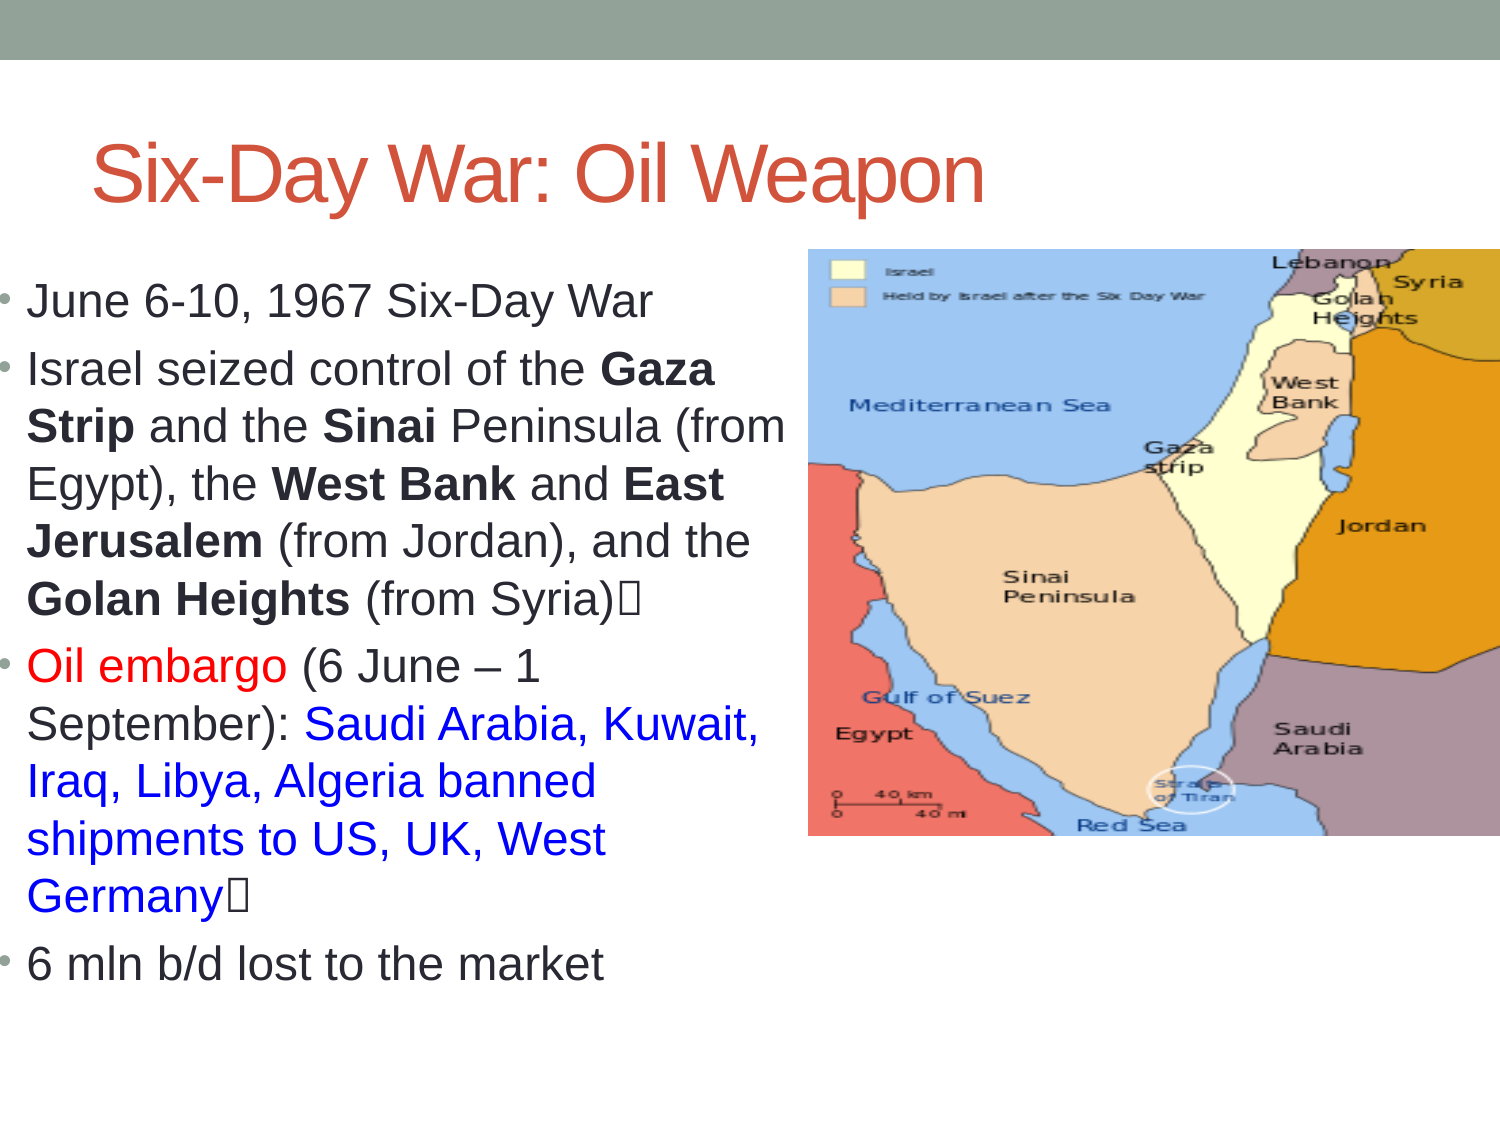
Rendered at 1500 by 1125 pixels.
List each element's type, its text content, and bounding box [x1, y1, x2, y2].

picture [269, 249, 1500, 836]
list June 6-10, 1967 Six-Day War Israel seized control of the Gaza Strip and the Sinai Peninsula (from Egypt), the West Bank and East Jerusalem (from Jordan), and the Golan Heights (from Syria) Oil embargo (6 June – 1 September): Saudi Arabia, Kuwait, Iraq, Libya, Algeria banned shipments to US, UK, West Germany 6 mln b/d lost to the market [0, 262, 803, 1063]
title Six-Day War: Oil Weapon [75, 87, 1425, 250]
